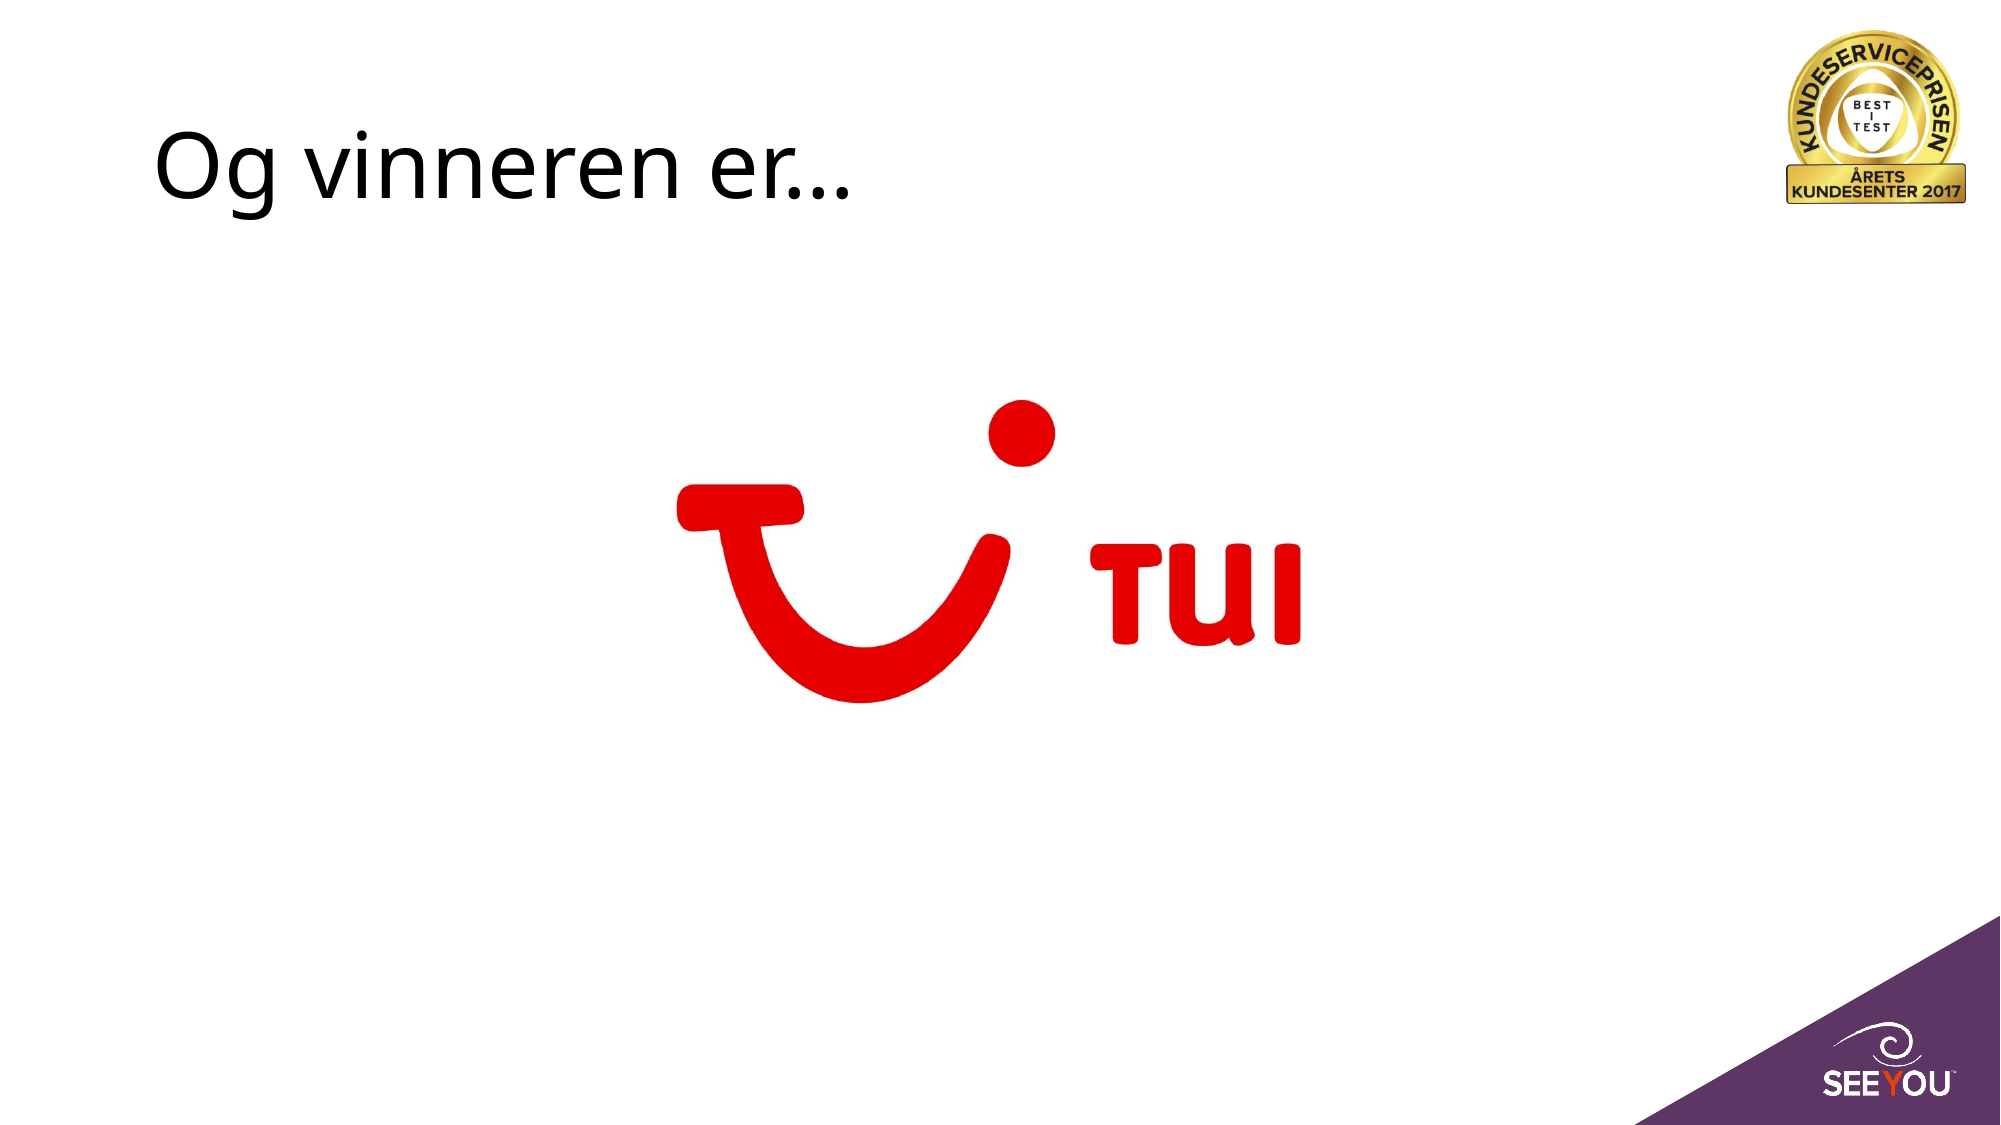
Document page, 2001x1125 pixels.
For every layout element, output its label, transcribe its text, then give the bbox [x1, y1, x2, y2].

text_box Og vinneren er… [137, 59, 1863, 278]
picture [1823, 1022, 1956, 1096]
picture [605, 303, 1395, 822]
picture [1786, 30, 1966, 204]
